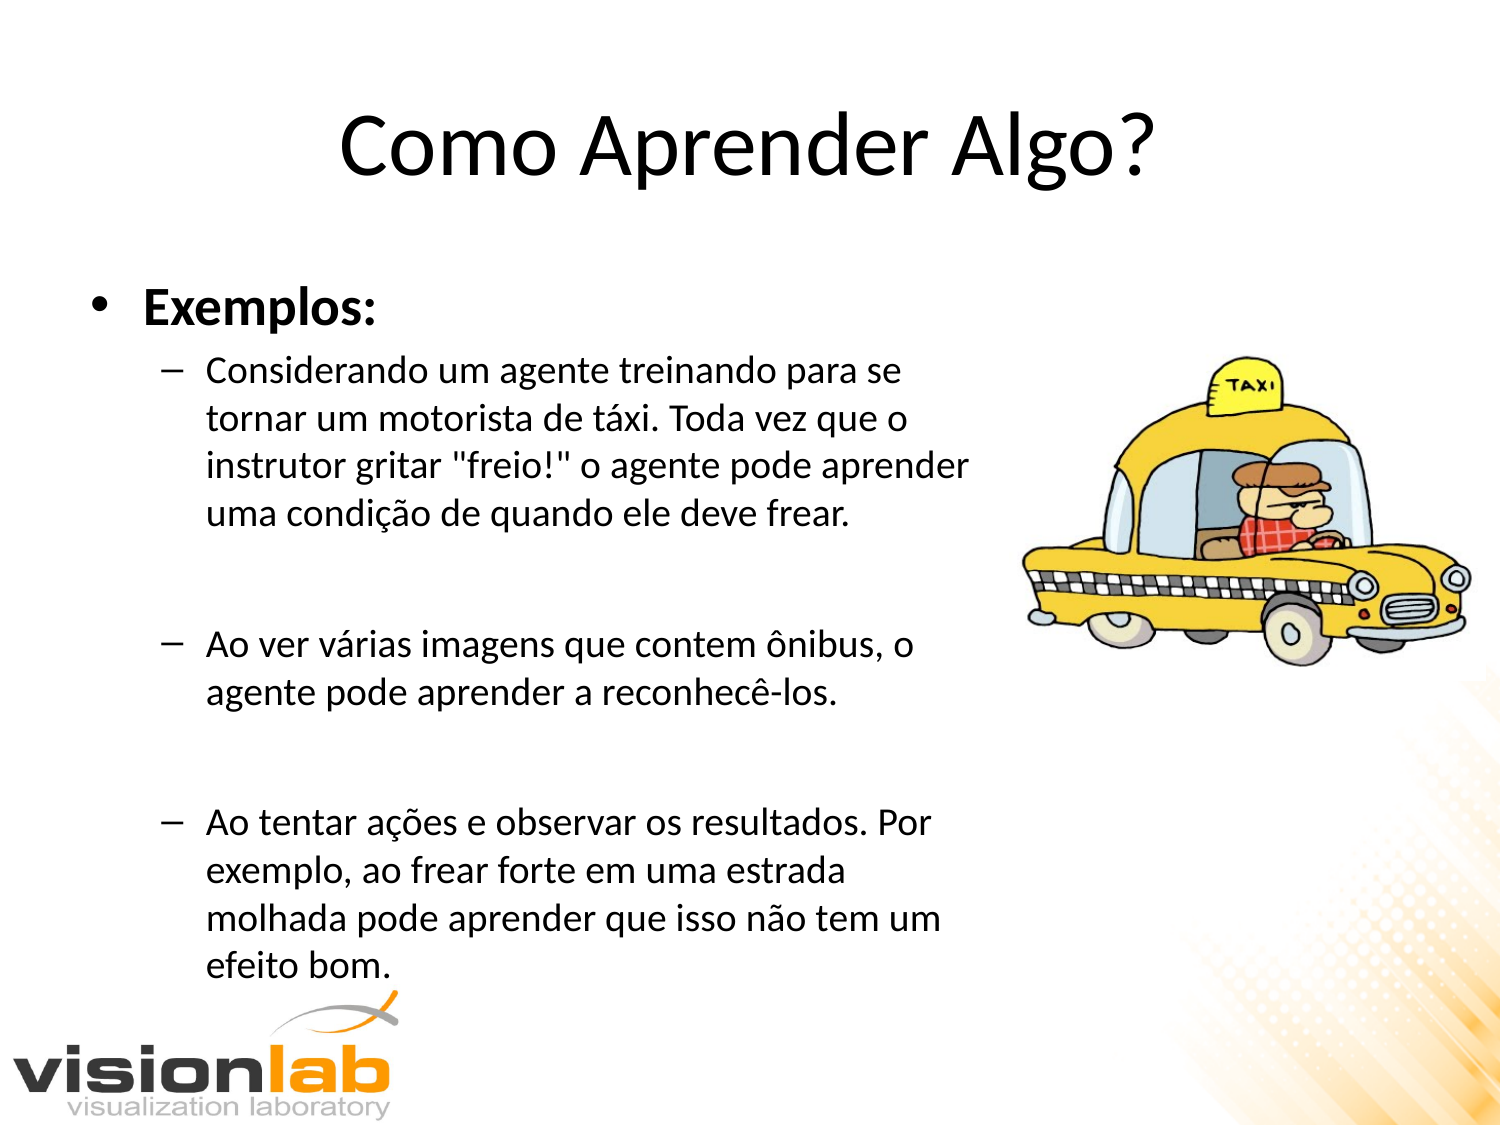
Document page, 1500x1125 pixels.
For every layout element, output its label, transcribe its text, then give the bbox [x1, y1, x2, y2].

picture [5, 984, 408, 1124]
picture [1009, 337, 1500, 1125]
list Exemplos: Considerando um agente treinando para se tornar um motorista de táxi. Toda vez que o instrutor gritar "freio!" o agente pode aprender uma condição de quando ele deve frear. Ao ver várias imagens que contem ônibus, o agente pode aprender a reconhecê-los. Ao tentar ações e observar os resultados. Por exemplo, ao frear forte em uma estrada molhada pode aprender que isso não tem um efeito bom. [75, 262, 987, 1005]
title Como Aprender Algo? [75, 45, 1425, 233]
